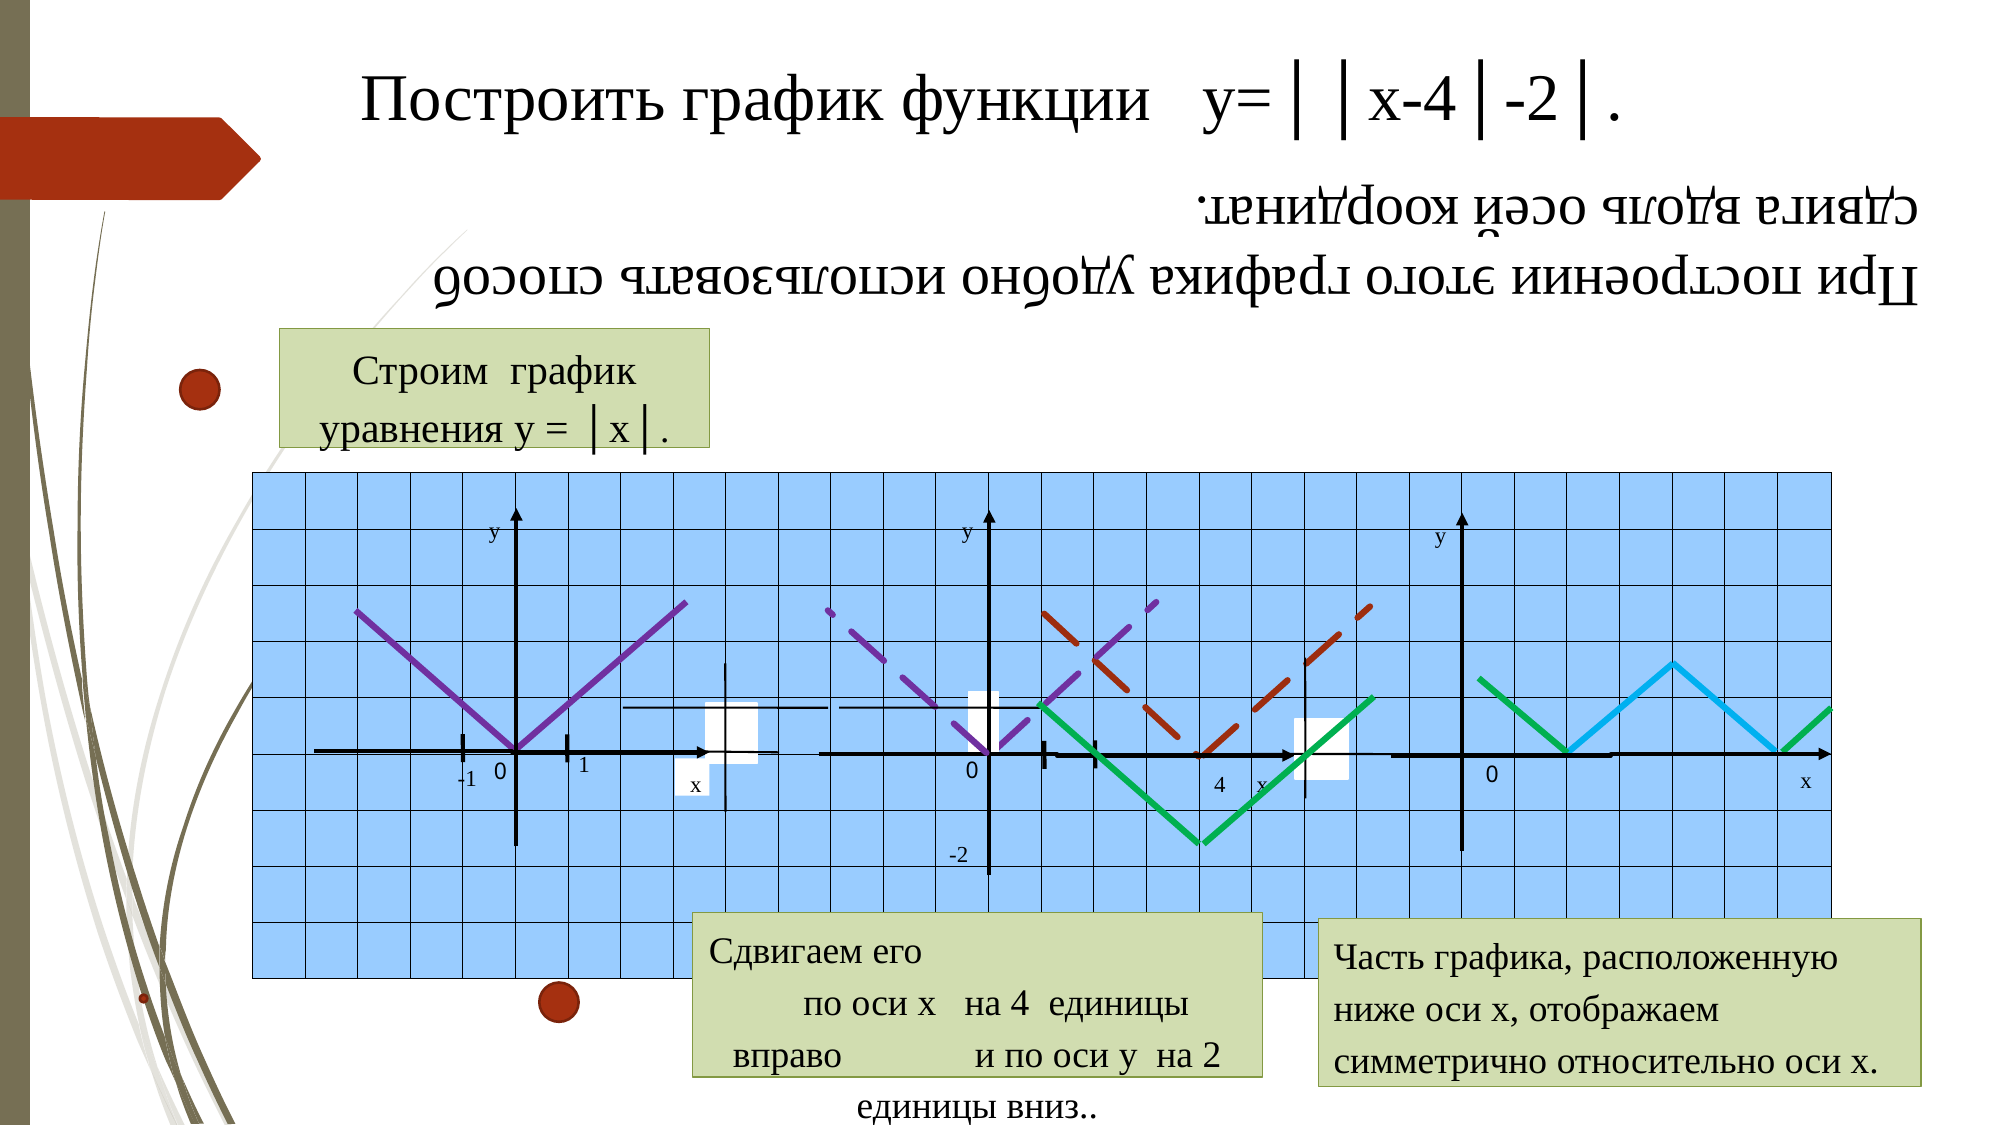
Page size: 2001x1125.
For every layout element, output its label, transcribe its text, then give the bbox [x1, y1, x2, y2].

table_cell [999, 708, 1041, 752]
table_cell [1410, 642, 1456, 697]
table_header [1200, 473, 1251, 529]
table_header [884, 473, 935, 529]
table_cell [1467, 698, 1514, 752]
table_cell [1200, 805, 1251, 810]
table_cell [1567, 867, 1619, 918]
text_box [139, 994, 148, 1003]
table_cell [358, 923, 410, 978]
table_cell [463, 867, 515, 922]
table_cell [674, 698, 725, 707]
text_box [968, 691, 983, 707]
table_header [779, 473, 830, 529]
table_cell [358, 811, 410, 866]
table_cell [1042, 586, 1093, 641]
table_cell [831, 642, 883, 697]
table_header [1515, 473, 1566, 529]
table_cell [1725, 867, 1777, 918]
table_cell [831, 698, 883, 752]
text_box [199, 378, 2000, 452]
table_cell [253, 755, 305, 810]
table_header [1147, 473, 1199, 529]
table_cell [1094, 698, 1146, 752]
table_cell [1305, 530, 1356, 585]
text_box х [1241, 764, 1284, 805]
table_header [1042, 473, 1093, 529]
table_cell [253, 586, 305, 641]
table_cell [516, 811, 568, 866]
table_cell [1200, 530, 1251, 585]
table_cell [993, 586, 1041, 641]
table_cell [936, 642, 983, 697]
table_cell [1305, 867, 1356, 922]
table_header [253, 473, 305, 529]
table_cell [757, 708, 778, 752]
table_cell [1306, 698, 1356, 754]
table_cell [306, 586, 357, 641]
table_cell [726, 698, 778, 707]
table_cell [253, 811, 305, 866]
table_cell [1200, 867, 1251, 912]
text_box [726, 703, 757, 707]
table_header [1462, 473, 1514, 529]
text_box х [1785, 763, 1827, 801]
table_cell [884, 530, 935, 585]
table_header [1410, 473, 1461, 529]
table_cell [779, 867, 830, 912]
table_cell [1673, 811, 1724, 866]
table_cell [1042, 811, 1093, 866]
table_cell [521, 586, 568, 641]
table_cell [1042, 642, 1093, 697]
table_cell [411, 923, 462, 978]
table_cell [674, 761, 725, 810]
table_cell [884, 708, 935, 752]
table_cell [936, 708, 968, 752]
table_cell [1094, 586, 1146, 641]
text_box Часть графика, расположенную ниже оси х, отображаем симметрично относительно оси х. [1318, 918, 1922, 1087]
table_cell [306, 698, 357, 754]
table_header [1567, 473, 1619, 529]
table_cell [831, 764, 883, 810]
table_cell [1778, 867, 1831, 918]
table_header [726, 473, 778, 529]
table_cell [516, 923, 568, 978]
table_cell [1147, 698, 1199, 752]
text_box [1295, 718, 1305, 753]
table_cell [1778, 811, 1831, 866]
table_cell [674, 811, 725, 866]
table_cell [1042, 698, 1093, 752]
text_box 1 [563, 761, 605, 785]
table_header [1305, 473, 1356, 529]
table_cell [1673, 642, 1724, 697]
table_cell [1515, 530, 1566, 585]
table_cell [463, 586, 510, 641]
table_cell [1252, 811, 1304, 866]
text_box [705, 703, 725, 707]
table_cell [1263, 923, 1304, 978]
table_cell [1515, 586, 1566, 641]
table_header [463, 473, 515, 529]
table_cell [1673, 586, 1724, 641]
table_cell [569, 923, 620, 978]
table_cell [884, 867, 935, 912]
text_box [993, 708, 999, 752]
table_cell [1778, 586, 1831, 641]
table_cell [674, 867, 725, 922]
table_cell [1467, 764, 1514, 810]
table_cell [1200, 642, 1251, 697]
table_cell [779, 642, 830, 697]
table_cell [1410, 867, 1461, 918]
table_cell [1357, 586, 1409, 641]
table_cell [1673, 764, 1724, 810]
table_cell [884, 811, 935, 866]
table_cell [831, 530, 883, 585]
table_cell [993, 530, 1041, 585]
table_cell [1305, 586, 1356, 641]
table_cell [1042, 867, 1093, 912]
table_cell [569, 530, 620, 585]
text_box -1 [442, 761, 492, 798]
table_cell [884, 764, 935, 810]
table_cell [1147, 811, 1199, 866]
table_cell [569, 811, 620, 866]
table_header [1252, 473, 1304, 529]
table_cell [1410, 698, 1456, 752]
table_cell [1620, 642, 1672, 697]
table_cell [306, 867, 357, 922]
table_cell [674, 923, 692, 978]
table_cell [569, 698, 620, 749]
table_header [989, 473, 1041, 529]
table_cell [1147, 530, 1199, 585]
table_cell [884, 698, 935, 707]
table_cell [1147, 764, 1199, 810]
table_cell [674, 586, 725, 641]
table_cell [463, 923, 515, 978]
text_box у [1419, 512, 1461, 555]
table_cell [831, 586, 883, 641]
table_cell [726, 530, 778, 585]
table_cell [411, 867, 462, 922]
table_cell [569, 642, 620, 697]
table_header [411, 473, 462, 529]
table_cell [1357, 698, 1409, 754]
table_cell [1410, 530, 1456, 585]
table_cell [621, 586, 673, 641]
table_cell [358, 530, 410, 585]
table_cell [358, 698, 410, 749]
table_cell [1673, 530, 1724, 585]
table_cell [1042, 530, 1093, 585]
text_box -2 [934, 832, 983, 875]
table_cell [306, 755, 357, 810]
table_cell [1200, 811, 1251, 866]
table_cell [936, 698, 968, 707]
table_cell [306, 923, 357, 978]
table_header [831, 473, 883, 529]
table_cell [253, 530, 305, 585]
table_cell [463, 642, 510, 697]
table_cell [989, 867, 1041, 912]
table_header [569, 473, 620, 529]
table_cell [1094, 867, 1146, 912]
text_box [705, 708, 725, 751]
table_cell [1252, 698, 1304, 753]
table_header [936, 473, 988, 529]
table_cell [779, 530, 830, 585]
table_cell [1567, 642, 1619, 697]
table_cell [1515, 764, 1566, 810]
table_cell [726, 755, 778, 810]
text_box у [947, 507, 989, 550]
table_cell [1094, 642, 1146, 697]
table_cell [726, 811, 778, 866]
table_cell [993, 811, 1041, 866]
table_cell [1410, 811, 1461, 866]
table_header [1620, 473, 1672, 529]
table_cell [936, 875, 988, 912]
table_cell [411, 586, 462, 641]
table_cell [884, 642, 935, 697]
table_cell [1467, 530, 1514, 585]
table_cell [621, 761, 673, 810]
table_cell [411, 698, 462, 749]
table_cell [779, 698, 830, 754]
table_cell [1305, 642, 1356, 697]
table_cell [674, 642, 725, 697]
table_cell [521, 761, 568, 810]
table_cell [463, 698, 510, 749]
table_cell [1515, 867, 1566, 918]
table_cell [411, 530, 462, 585]
table_cell [306, 642, 357, 697]
table_cell [1567, 530, 1619, 585]
table_cell [1725, 642, 1777, 697]
table_cell [1042, 764, 1093, 810]
table_cell [1357, 867, 1409, 918]
text_box [1295, 754, 1305, 780]
table_cell [1725, 764, 1777, 810]
table_cell [1357, 642, 1409, 697]
table_cell [831, 867, 883, 912]
table_cell [726, 867, 778, 912]
table_cell [1305, 755, 1356, 810]
table_cell [463, 530, 510, 585]
table_cell [463, 811, 515, 866]
table_cell [1778, 698, 1831, 753]
table_cell [1252, 586, 1304, 641]
table_cell [253, 698, 305, 754]
table_cell [516, 867, 568, 922]
table_cell [1567, 698, 1619, 752]
table_cell [1778, 642, 1831, 697]
table_cell [1147, 642, 1199, 697]
table_cell [674, 530, 725, 585]
table_cell [1094, 530, 1146, 585]
table_cell [253, 923, 305, 978]
table_cell [999, 698, 1041, 707]
text_box [180, 369, 220, 410]
table_cell [1252, 530, 1304, 585]
table_cell [1200, 586, 1251, 641]
table_cell [358, 867, 410, 922]
table_cell [936, 764, 983, 810]
table_cell [1467, 642, 1514, 697]
table_cell [306, 811, 357, 866]
table_header [1357, 473, 1409, 529]
table_cell [993, 764, 1041, 810]
table_cell [1567, 764, 1619, 810]
table_cell [779, 586, 830, 641]
table_cell [1620, 530, 1672, 585]
table_cell [1094, 764, 1146, 810]
table_cell [1620, 867, 1672, 918]
table_cell [463, 792, 510, 810]
text_box Строим график уравнения у = │х│. [279, 328, 710, 378]
table_cell [779, 811, 830, 866]
text_box 0 [492, 761, 510, 792]
table_cell [1305, 811, 1356, 866]
table_cell [621, 642, 673, 697]
table_cell [621, 811, 673, 866]
text_box х [675, 761, 710, 796]
table_cell [1620, 698, 1672, 752]
table_cell [726, 642, 778, 697]
table_cell [1252, 763, 1304, 810]
text_box [726, 708, 757, 764]
table_cell [1725, 811, 1777, 866]
table_cell [358, 642, 410, 697]
table_cell [831, 811, 883, 866]
table_cell [1725, 698, 1777, 752]
text_box 0 [950, 747, 983, 752]
table_cell [1410, 764, 1456, 810]
table_cell [1567, 811, 1619, 866]
table_header [1673, 473, 1724, 529]
table_cell [621, 923, 673, 978]
text_box [705, 752, 725, 764]
text_box [1306, 718, 1348, 780]
table_header [516, 473, 568, 529]
table_cell [1673, 698, 1724, 752]
table_cell [1200, 698, 1251, 752]
table_cell [936, 530, 983, 585]
table_cell [936, 586, 983, 641]
text_box у [474, 507, 515, 550]
table_cell [1515, 811, 1566, 866]
table_cell [253, 867, 305, 922]
table_cell [411, 761, 462, 810]
table_cell [1778, 530, 1831, 585]
table_cell [779, 755, 830, 810]
table_cell [1252, 867, 1304, 922]
table_cell [521, 698, 568, 749]
table_cell [1620, 764, 1672, 810]
table_cell [674, 708, 705, 749]
table_cell [253, 642, 305, 697]
table_cell [1673, 867, 1724, 918]
table_cell [621, 530, 673, 585]
text_box При построении этого графика удобно использовать способ сдвига вдоль осей координат. [290, 138, 1935, 373]
text_box 0 [950, 764, 983, 791]
table_cell [411, 811, 462, 866]
table_cell [1515, 698, 1566, 752]
table_cell [884, 586, 935, 641]
table_cell [936, 811, 983, 832]
text_box [539, 982, 579, 1022]
table_header [1778, 473, 1831, 529]
table_cell [726, 586, 778, 641]
table_cell [1462, 811, 1514, 866]
table_cell [993, 642, 1041, 697]
table_cell [1620, 586, 1672, 641]
table_cell [1147, 867, 1199, 912]
table_cell [1357, 755, 1409, 810]
table_cell [1567, 586, 1619, 641]
table_cell [569, 867, 620, 922]
table_header [1094, 473, 1146, 529]
table_cell [1094, 811, 1146, 866]
table_cell [1515, 642, 1566, 697]
table_cell [1725, 586, 1777, 641]
table_cell [1778, 762, 1831, 810]
table_header [621, 473, 673, 529]
text_box [993, 691, 999, 707]
table_cell [306, 530, 357, 585]
table_cell [411, 642, 462, 697]
table_cell [1147, 586, 1199, 641]
text_box Сдвигаем его по оси х на 4 единицы вправо и по оси у на 2 единицы вниз.. [692, 912, 1263, 1077]
table_cell [569, 586, 620, 641]
table_cell [1252, 642, 1304, 697]
text_box 1 [563, 742, 605, 749]
table_cell [1725, 530, 1777, 585]
table_cell [621, 698, 673, 749]
table_cell [1620, 811, 1672, 866]
table_cell [1410, 586, 1456, 641]
table_cell [1462, 867, 1514, 918]
text_box 4 [1199, 764, 1241, 805]
table_cell [358, 586, 410, 641]
table_cell [569, 761, 620, 810]
table_cell [1467, 586, 1514, 641]
table_header [358, 473, 410, 529]
table_cell [1357, 811, 1409, 866]
text_box Построить график функции у=││х-4│-2│. [345, 46, 1877, 138]
text_box [968, 708, 983, 747]
table_header [1725, 473, 1777, 529]
table_cell [521, 530, 568, 585]
table_header [306, 473, 357, 529]
table_cell [521, 642, 568, 697]
table_cell [358, 761, 410, 810]
table_cell [1357, 530, 1409, 585]
text_box 0 [1470, 764, 1514, 795]
table_header [674, 473, 725, 529]
table_cell [1305, 923, 1318, 978]
table_cell [621, 867, 673, 922]
